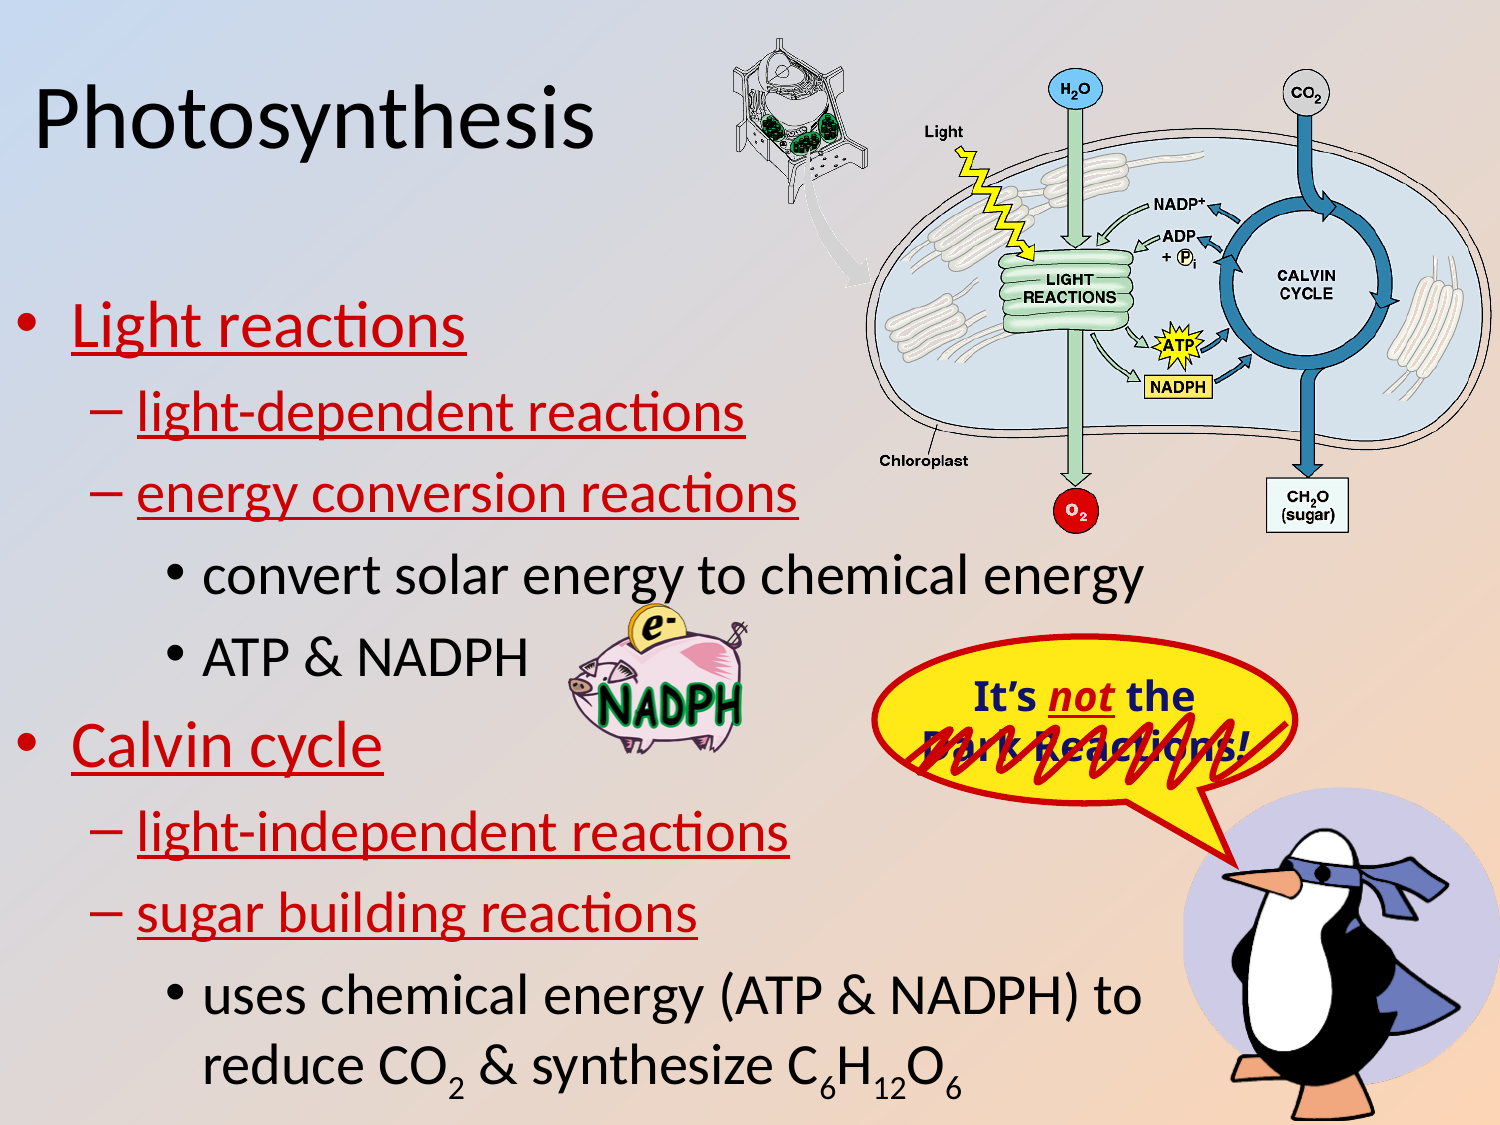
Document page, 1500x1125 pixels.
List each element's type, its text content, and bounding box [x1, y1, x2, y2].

text_box [907, 715, 1287, 788]
list Light reactions light-dependent reactions energy conversion reactions convert solar energy to chemical energy ATP & NADPH Calvin cycle light-independent reactions sugar building reactions uses chemical energy (ATP & NADPH) to reduce CO2 & synthesize C6H12O6 [0, 273, 1195, 1098]
picture [1183, 785, 1500, 1121]
picture [568, 595, 748, 755]
title Photosynthesis [18, 17, 1369, 206]
picture [725, 29, 1500, 538]
text_box It’s not the Dark Reactions! [874, 636, 1296, 832]
